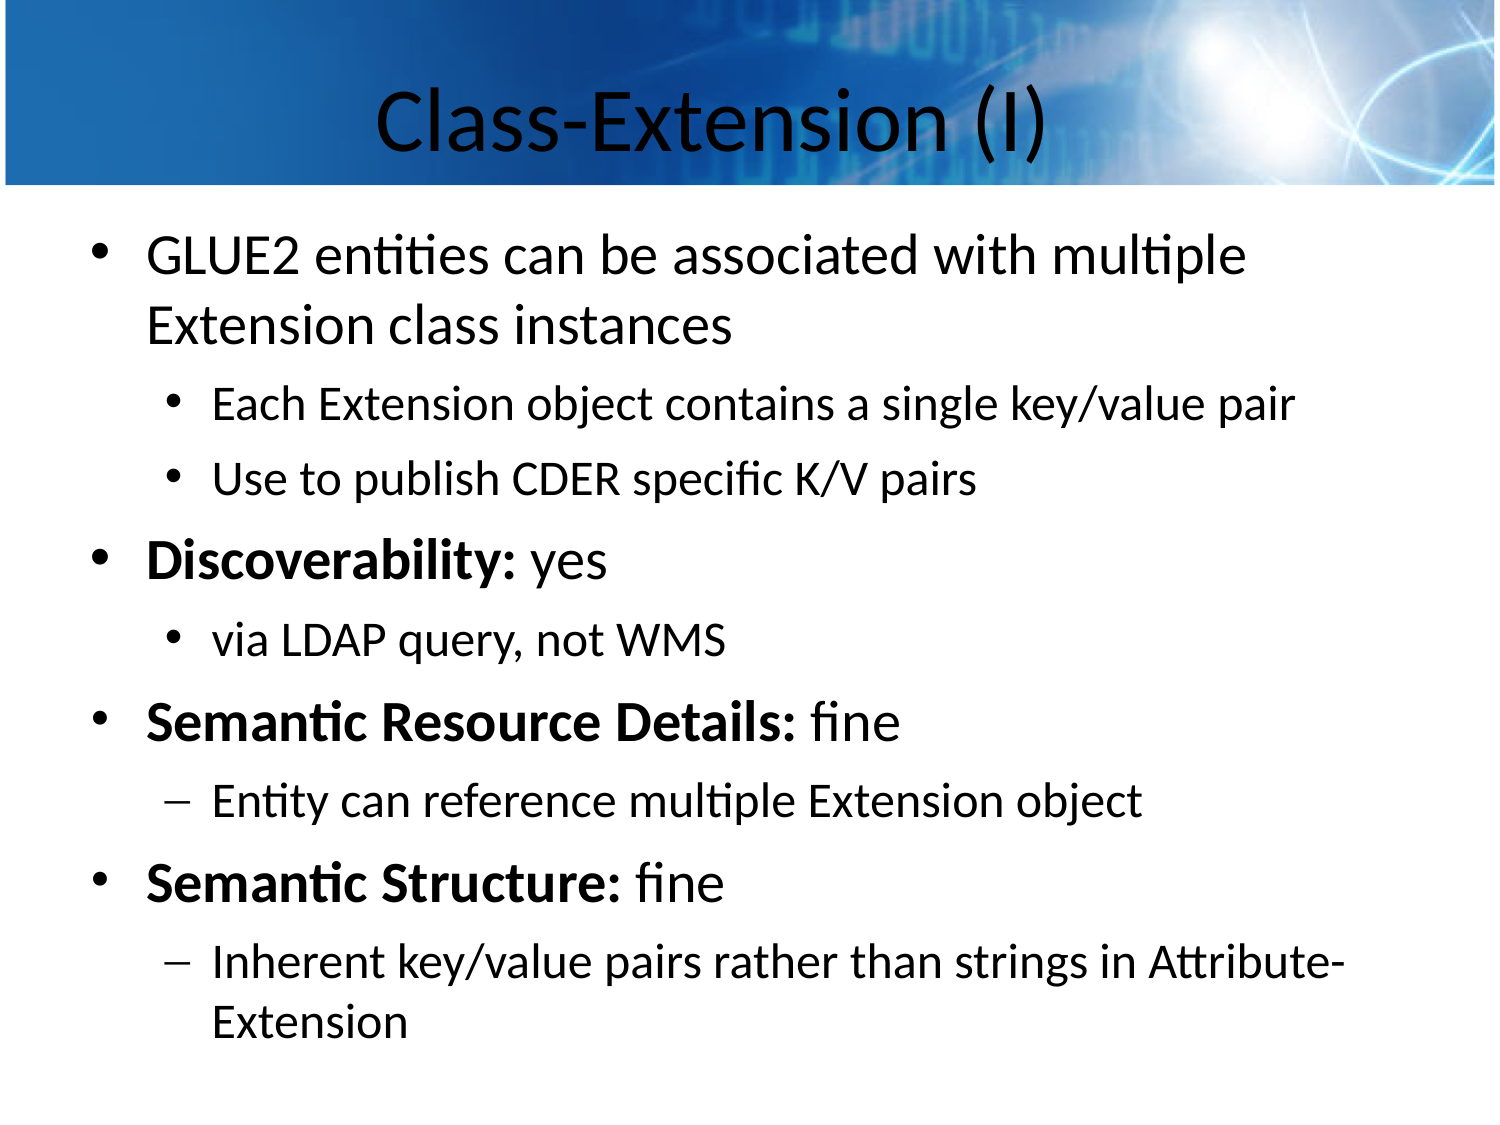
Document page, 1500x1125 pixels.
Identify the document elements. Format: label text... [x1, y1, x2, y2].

title Class-Extension (I) [74, 0, 1353, 207]
picture [5, 0, 74, 186]
picture [1353, 0, 1495, 186]
list GLUE2 entities can be associated with multiple Extension class instances Each Extension object contains a single key/value pair Use to publish CDER specific K/V pairs Discoverability: yes via LDAP query, not WMS Semantic Resource Details: fine Entity can reference multiple Extension object Semantic Structure: fine Inherent key/value pairs rather than strings in Attribute-Extension [74, 207, 1425, 951]
